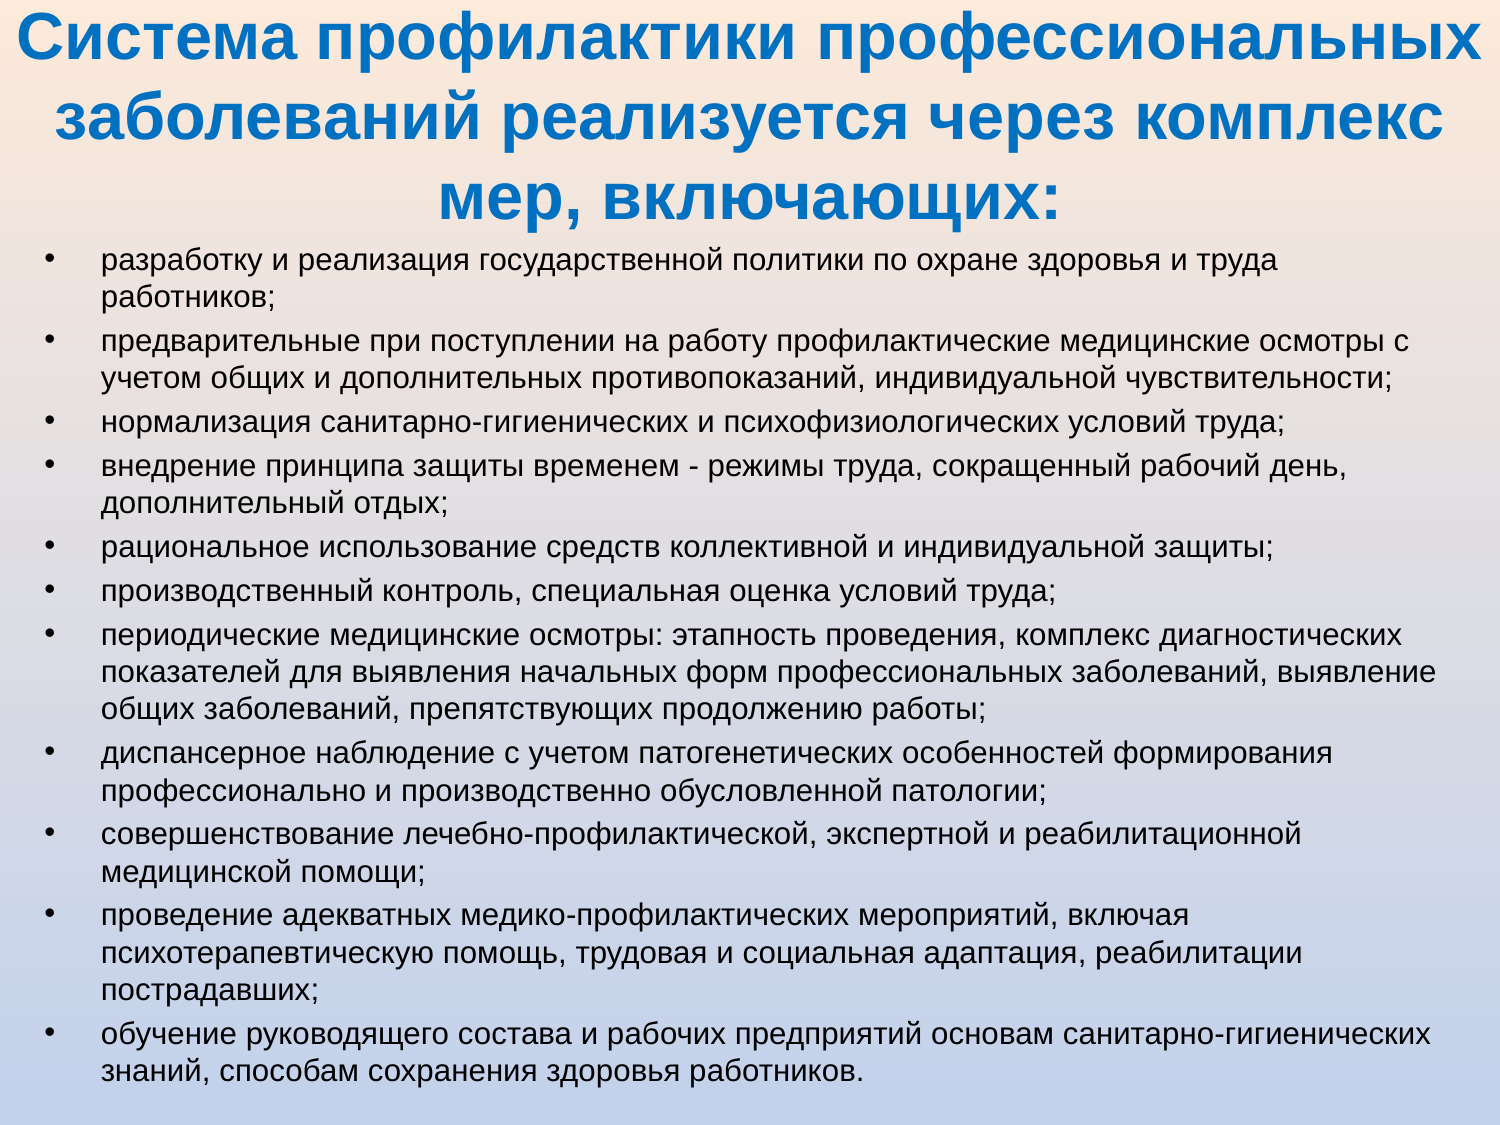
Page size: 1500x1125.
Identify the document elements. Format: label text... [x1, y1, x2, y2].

title Система профилактики профессиональных заболеваний реализуется через комплекс мер, включающих: [0, 19, 1500, 207]
list разработку и реализация государственной политики по охране здоровья и труда работников; предварительные при поступлении на работу профилактические медицинские осмотры с учетом общих и дополнительных противопоказаний, индивидуальной чувствительности; нормализация санитарно-гигиенических и психофизиологических условий труда; внедрение принципа защиты временем - режимы труда, сокращенный рабочий день, дополнительный отдых; рациональное использование средств коллективной и индивидуальной защиты; производственный контроль, специальная оценка условий труда; периодические медицинские осмотры: этапность проведения, комплекс диагностических показателей для выявления начальных форм профессиональных заболеваний, выявление общих заболеваний, препятствующих продолжению работы; диспансерное наблюдение с учетом патогенетических особенностей формирования профессионально и производственно обусловленной патологии; совершенствование лечебно-профилактической, экспертной и реабилитационной медицинской помощи; проведение адекватных медико-профилактических мероприятий, включая психотерапевтическую помощь, трудовая и социальная адаптация, реабилитации пострадавших; обучение руководящего состава и рабочих предприятий основам санитарно-гигиенических знаний, способам сохранения здоровья работников. [29, 231, 1471, 975]
